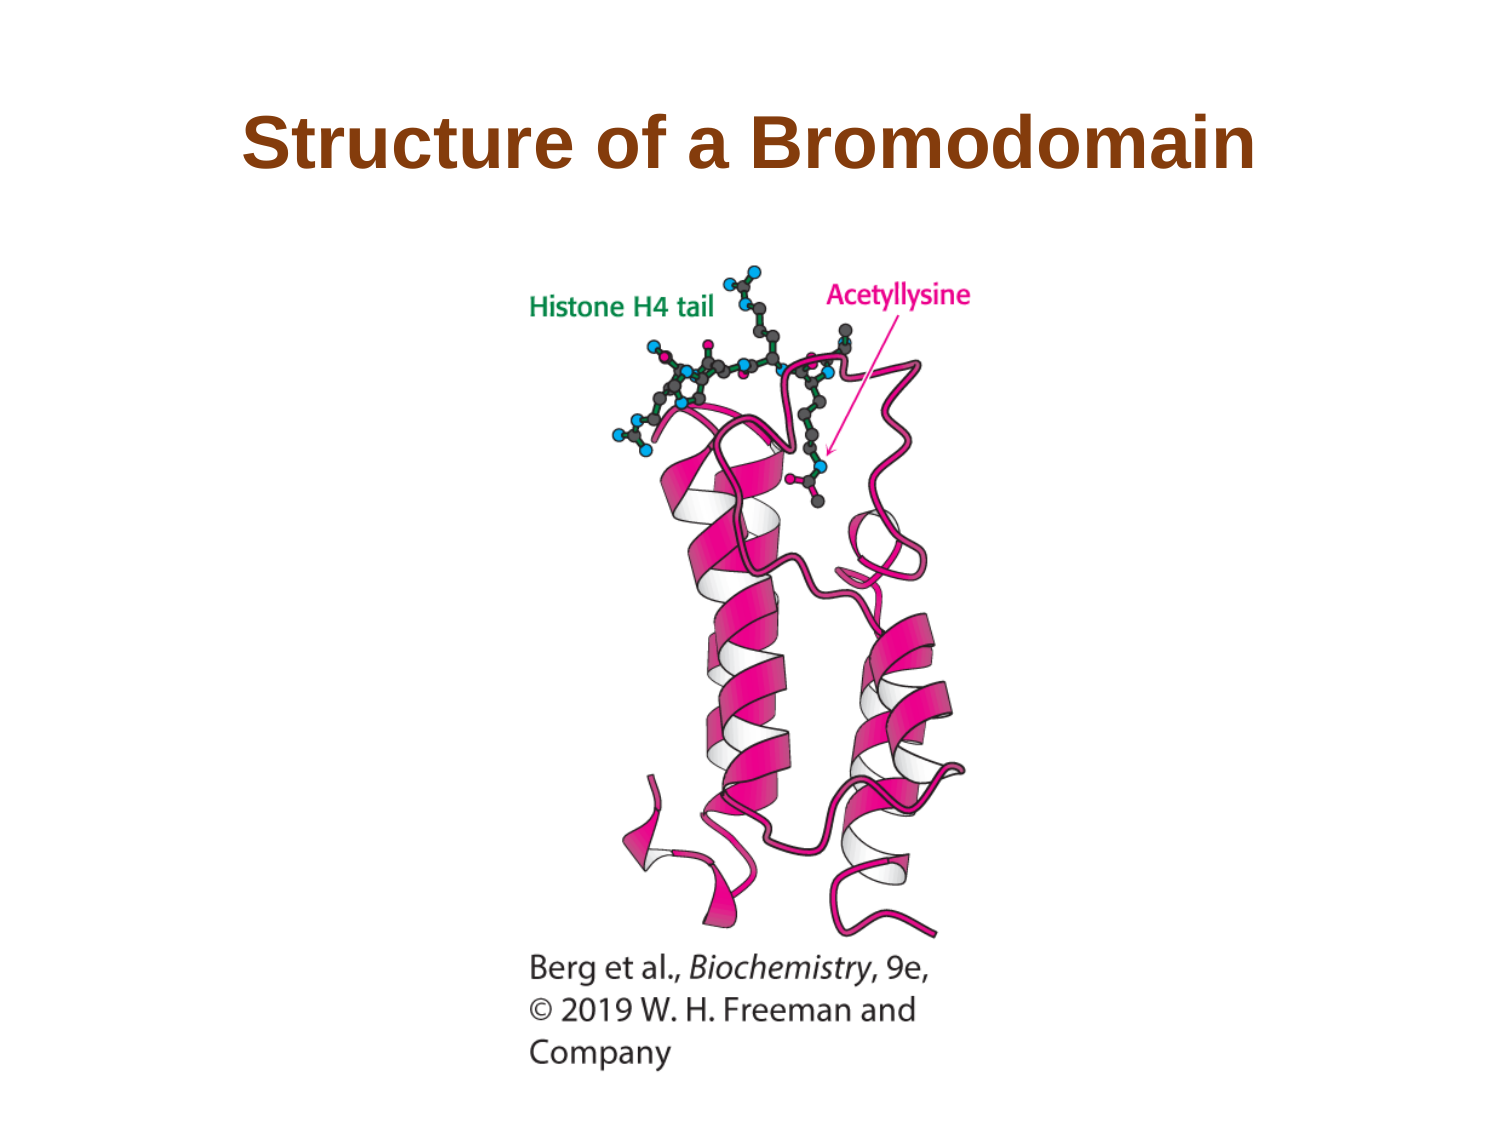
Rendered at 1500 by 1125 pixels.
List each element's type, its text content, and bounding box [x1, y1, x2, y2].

picture [305, 262, 1195, 1076]
title Structure of a Bromodomain [75, 45, 1425, 233]
